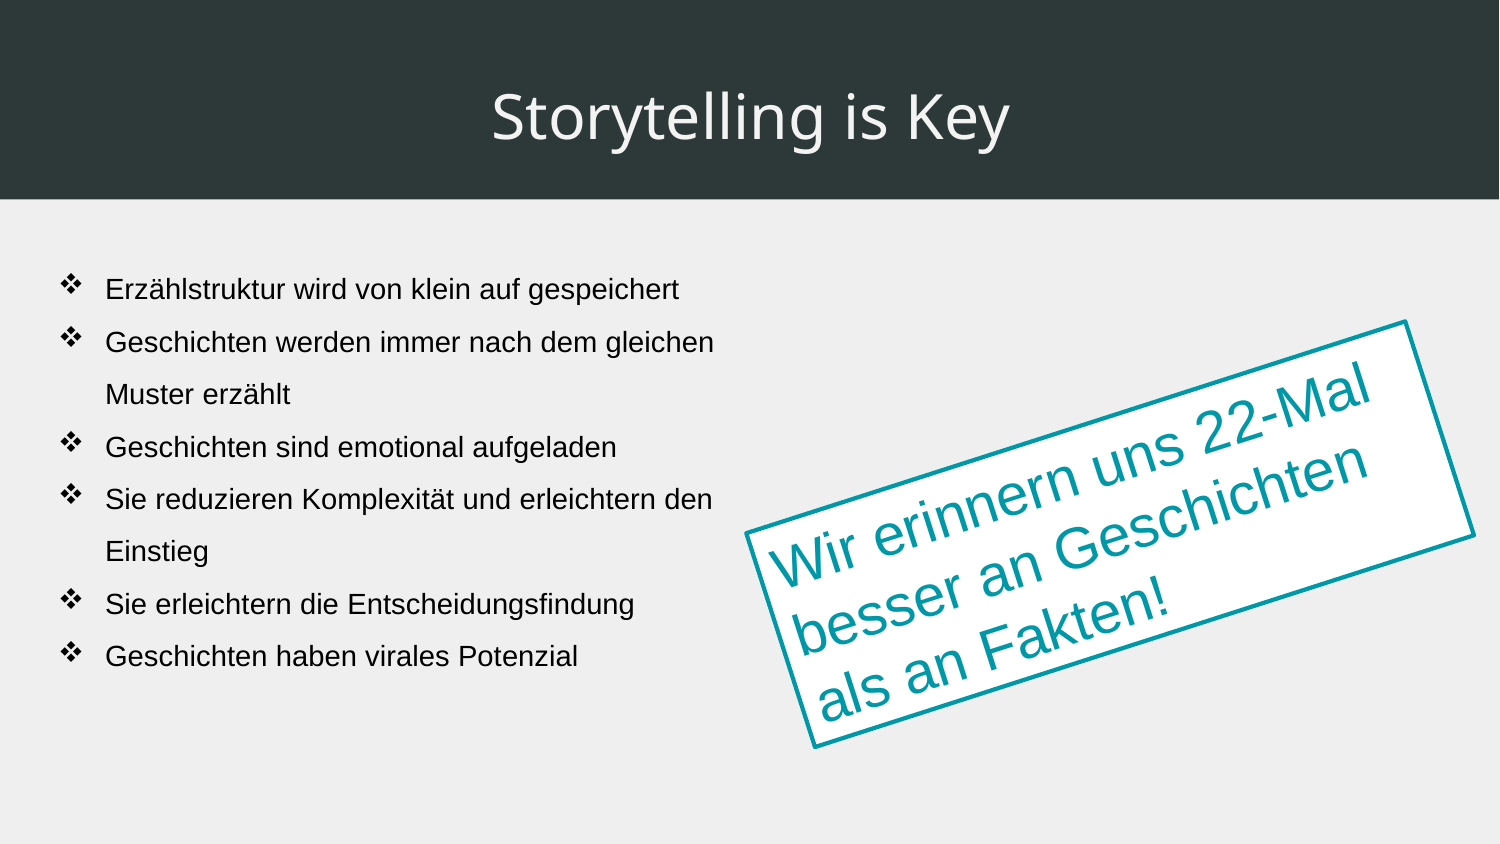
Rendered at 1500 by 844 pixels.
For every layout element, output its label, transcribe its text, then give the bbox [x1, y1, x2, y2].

text_box Wir erinnern uns 22-Mal besser an Geschichten als an Fakten! [744, 319, 1476, 750]
text_box Erzählstruktur wird von klein auf gespeichert Geschichten werden immer nach dem gleichen Muster erzählt Geschichten sind emotional aufgeladen Sie reduzieren Komplexität und erleichtern den Einstieg Sie erleichtern die Entscheidungsfindung Geschichten haben virales Potenzial [43, 245, 828, 733]
title Storytelling is Key [71, 61, 1432, 157]
